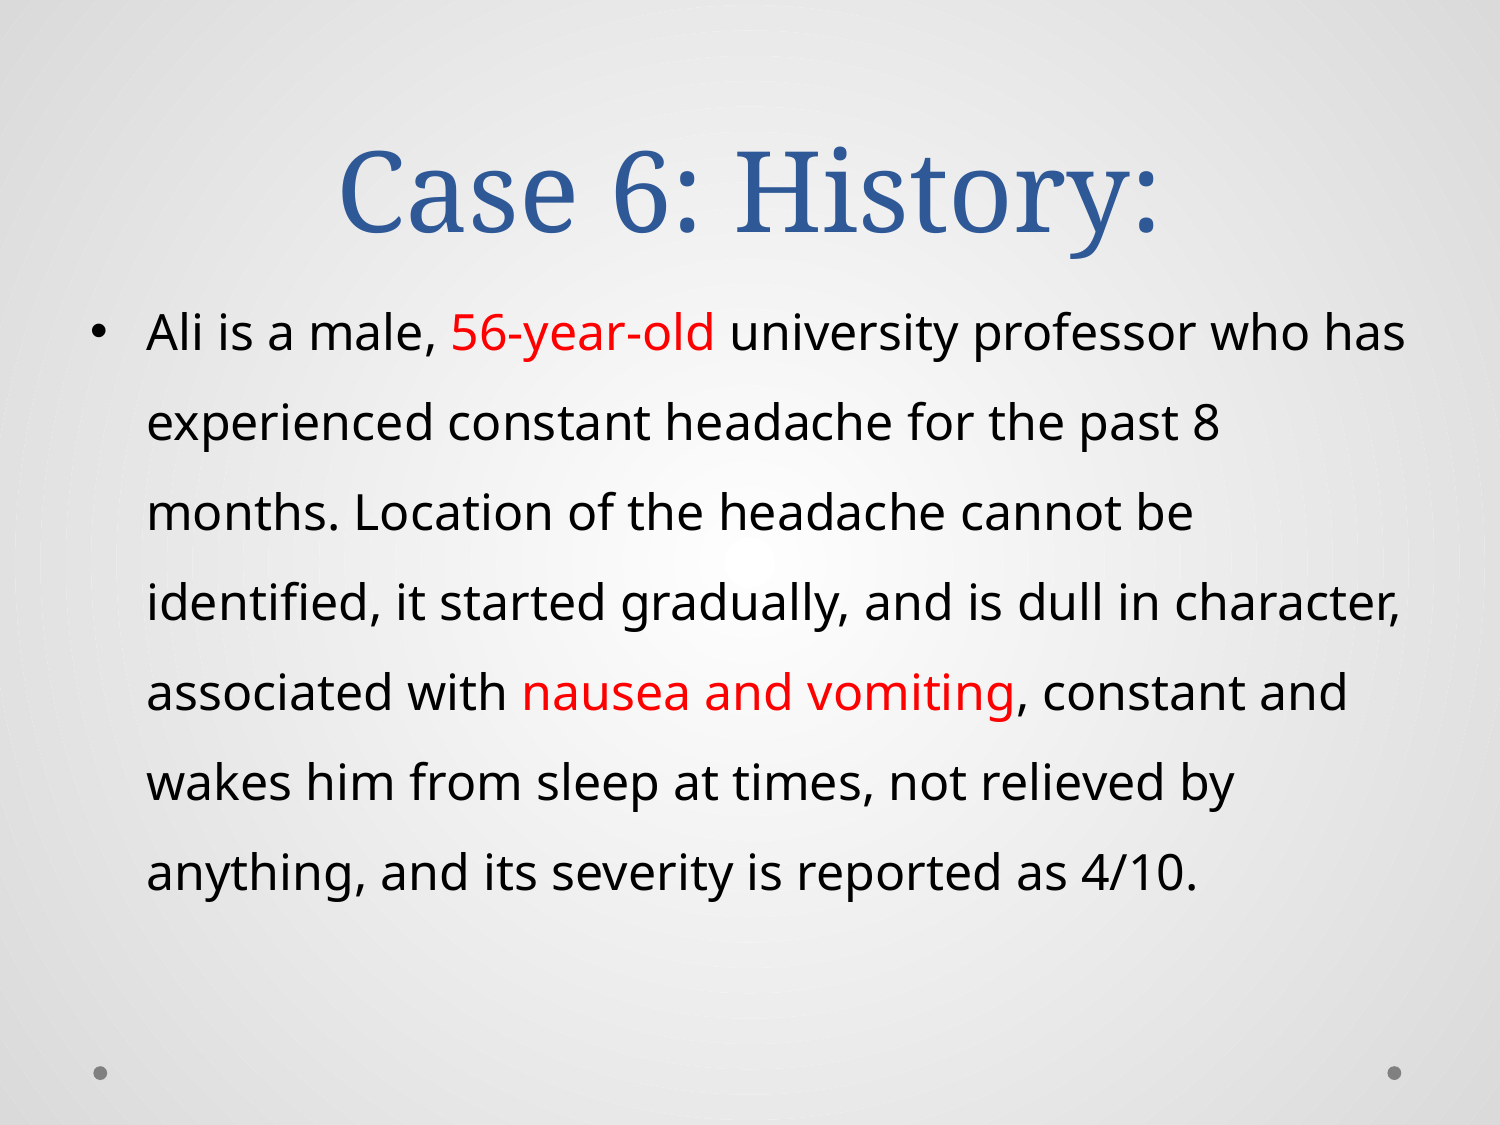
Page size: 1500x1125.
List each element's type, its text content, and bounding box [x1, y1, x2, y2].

title Case 6: History: [75, 0, 1425, 262]
list Ali is a male, 56-year-old university professor who has experienced constant headache for the past 8 months. Location of the headache cannot be identified, it started gradually, and is dull in character, associated with nausea and vomiting, constant and wakes him from sleep at times, not relieved by anything, and its severity is reported as 4/10. [75, 262, 1425, 1125]
